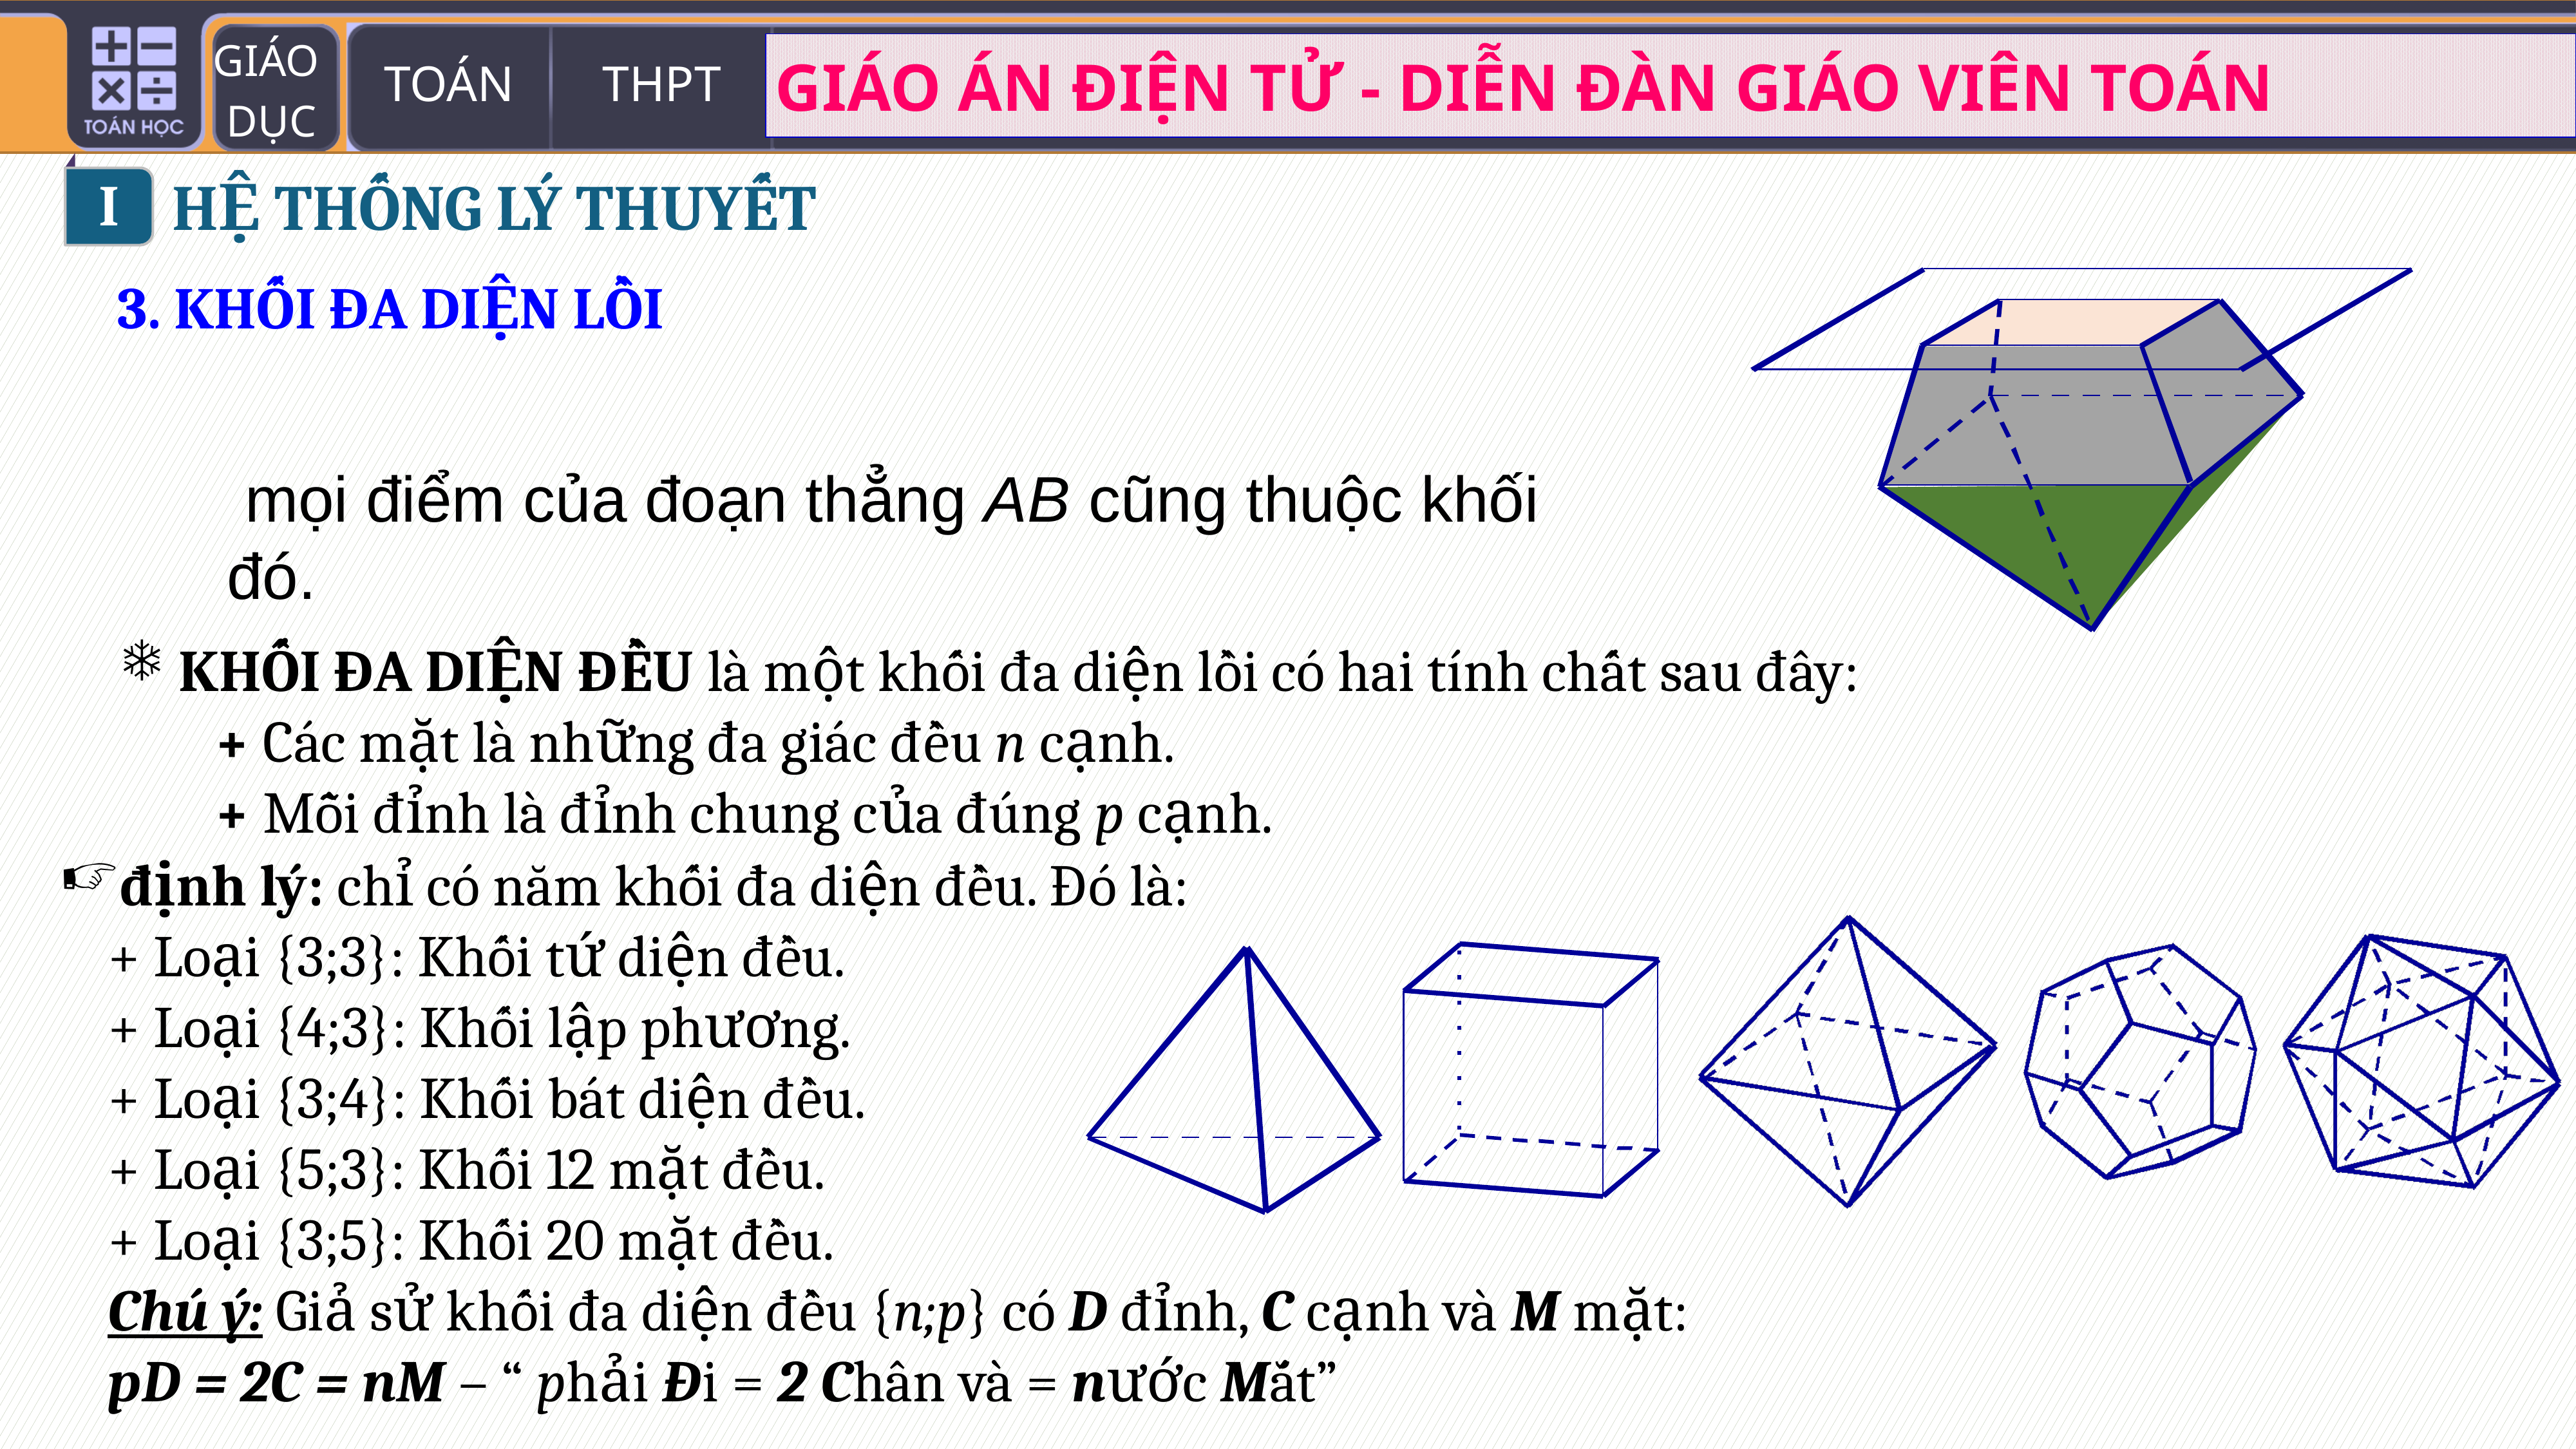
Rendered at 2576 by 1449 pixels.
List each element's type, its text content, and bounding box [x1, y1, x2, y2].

text_box định lý: chỉ có năm khối đa diện đều. Đó là: + Loại {3;3}: Khối tứ diện đều. + Loại {4;3}: Khối lập phương. + Loại {3;4}: Khối bát diện đều. + Loại {5;3}: Khối 12 mặt đều. + Loại {3;5}: Khối 20 mặt đều. Chú ý: Giả sử khối đa diện đều {n;p} có D đỉnh, C cạnh và M mặt: pD = 2C = nM – “ phải Đi = 2 Chân và = nước Mắt” [50, 842, 1750, 1418]
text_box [1084, 910, 2566, 1216]
text_box 3. KHỐI ĐA DIỆN LỒI [95, 265, 1224, 346]
text_box KHỐI ĐA DIỆN ĐỀU là một khối đa diện lồi có hai tính chất sau đây: + Các mặt là những đa giác đều n cạnh. + Mỗi đỉnh là đỉnh chung của đúng p cạnh. [109, 627, 2488, 850]
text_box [64, 153, 1788, 249]
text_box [1748, 265, 2416, 633]
